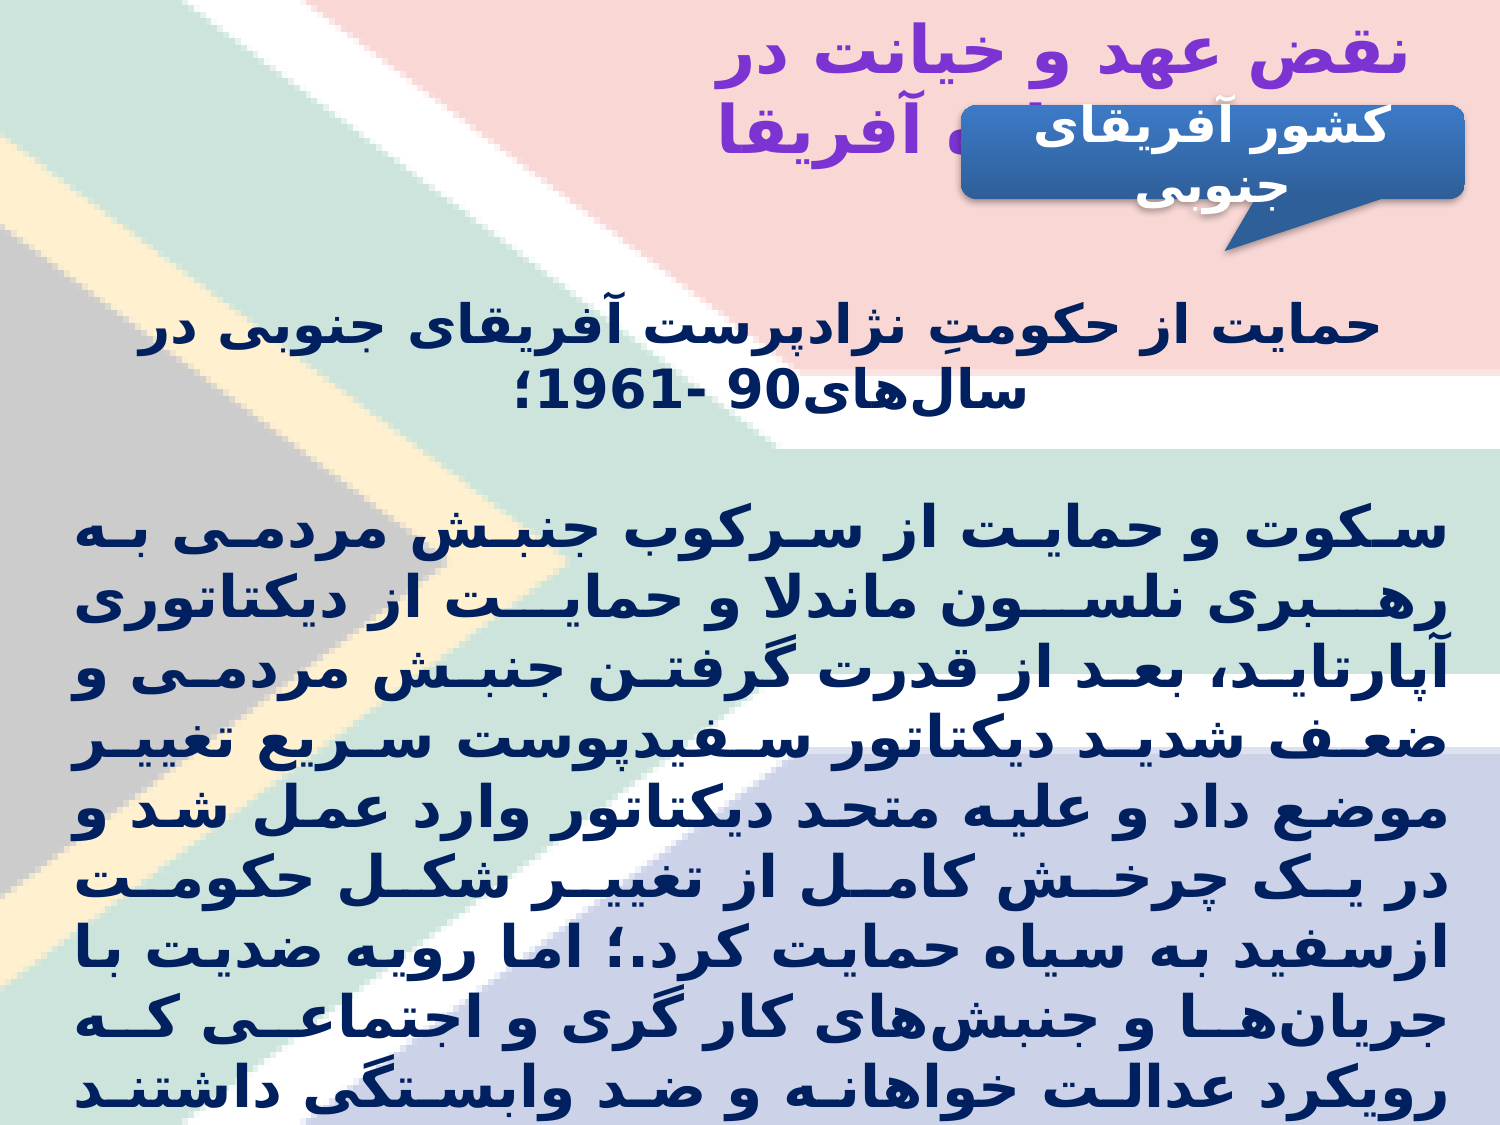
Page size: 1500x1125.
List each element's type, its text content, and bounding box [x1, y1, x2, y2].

text_box حمایت از حکومتِ نژادپرست آفریقای جنوبی در سال‌های90 -1961؛ سکوت و حمایت از سرکوب جنبش مردمی به رهبری نلسون ماندلا و حمایت از دیکتاتوری آپارتاید، بعد از قدرت گرفتن جنبش مردمی و ضعف شدید دیکتاتور سفیدپوست سریع تغییر موضع داد و علیه متحد دیکتاتور وارد عمل شد و در یک چرخش کامل از تغییر شکل حکومت ازسفید به سیاه حمایت کرد.؛ اما رویه ضدیت با جریان‌ها و جنبش‌های کار گری و اجتماعی که رویکرد عدالت خواهانه و ضد وابستگی داشتند تعطیل نشد ازجمله؛ حمایت از سرکوب و کشتار معدنچیان2012 و حمایت از حکومت در سرکوب تظاهرات مردم13-2004و... [58, 282, 1465, 1125]
text_box نقض عهد و خیانت در قاره آفریقا [702, 0, 1500, 175]
text_box کشور آفریقای جنوبی [960, 105, 1465, 252]
